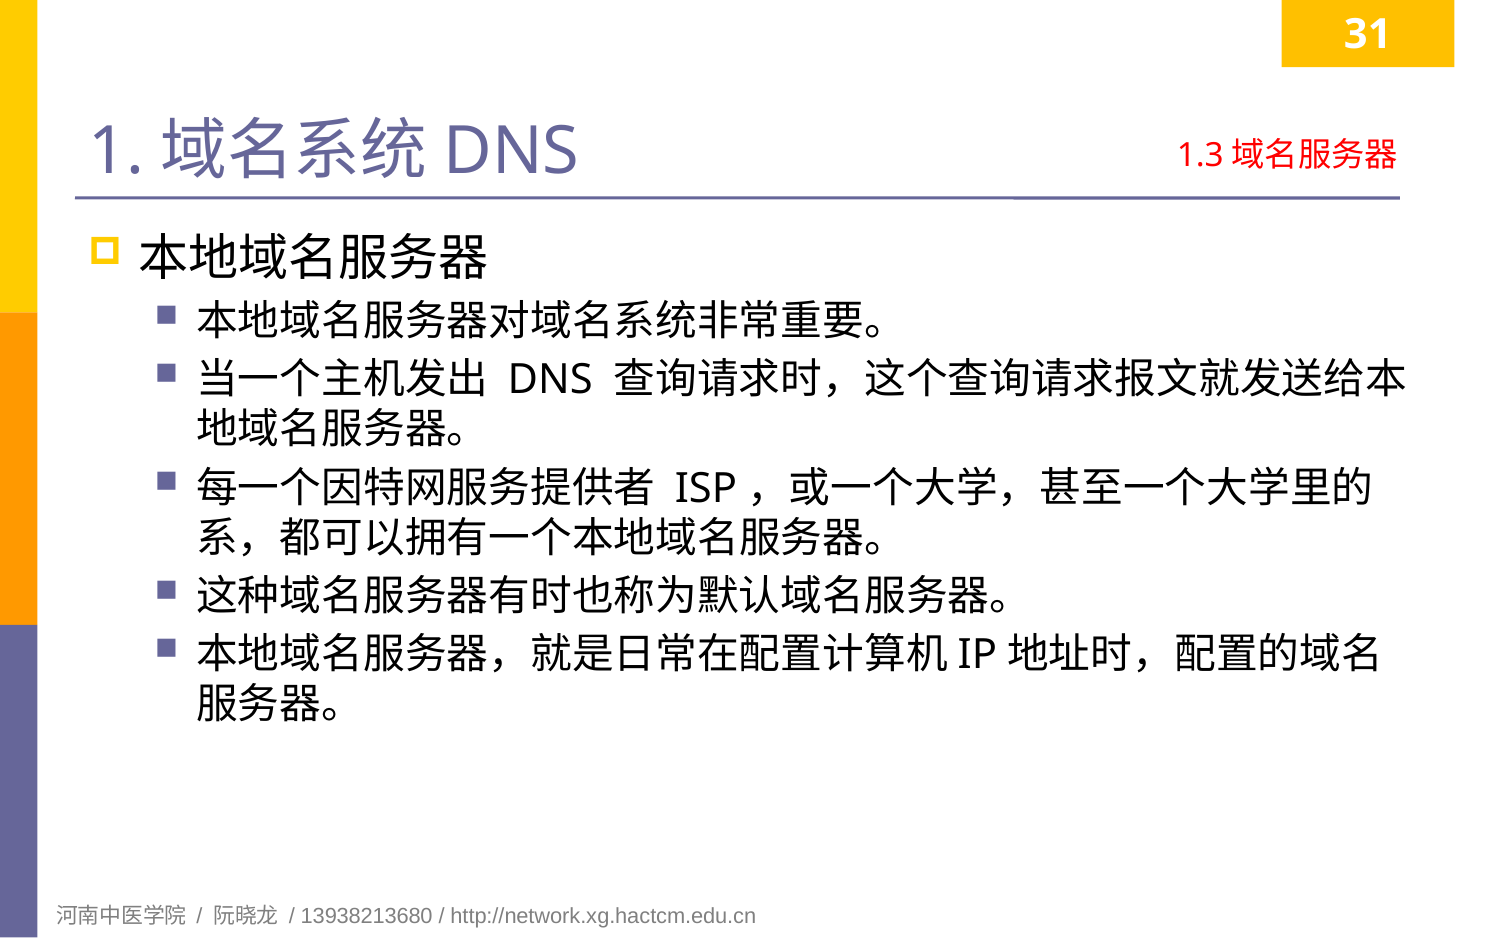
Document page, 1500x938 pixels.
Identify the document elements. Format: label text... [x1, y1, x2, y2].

list 本地域名服务器 本地域名服务器对域名系统非常重要。 当一个主机发出 DNS 查询请求时，这个查询请求报文就发送给本地域名服务器。 每一个因特网服务提供者 ISP，或一个大学，甚至一个大学里的系，都可以拥有一个本地域名服务器。 这种域名服务器有时也称为默认域名服务器。 本地域名服务器，就是日常在配置计算机IP地址时，配置的域名服务器。 [75, 218, 1425, 839]
title 1.域名系统DNS [75, 37, 1425, 194]
slide_number 31 [1281, 0, 1455, 68]
list 1.3域名服务器 [939, 126, 1412, 186]
